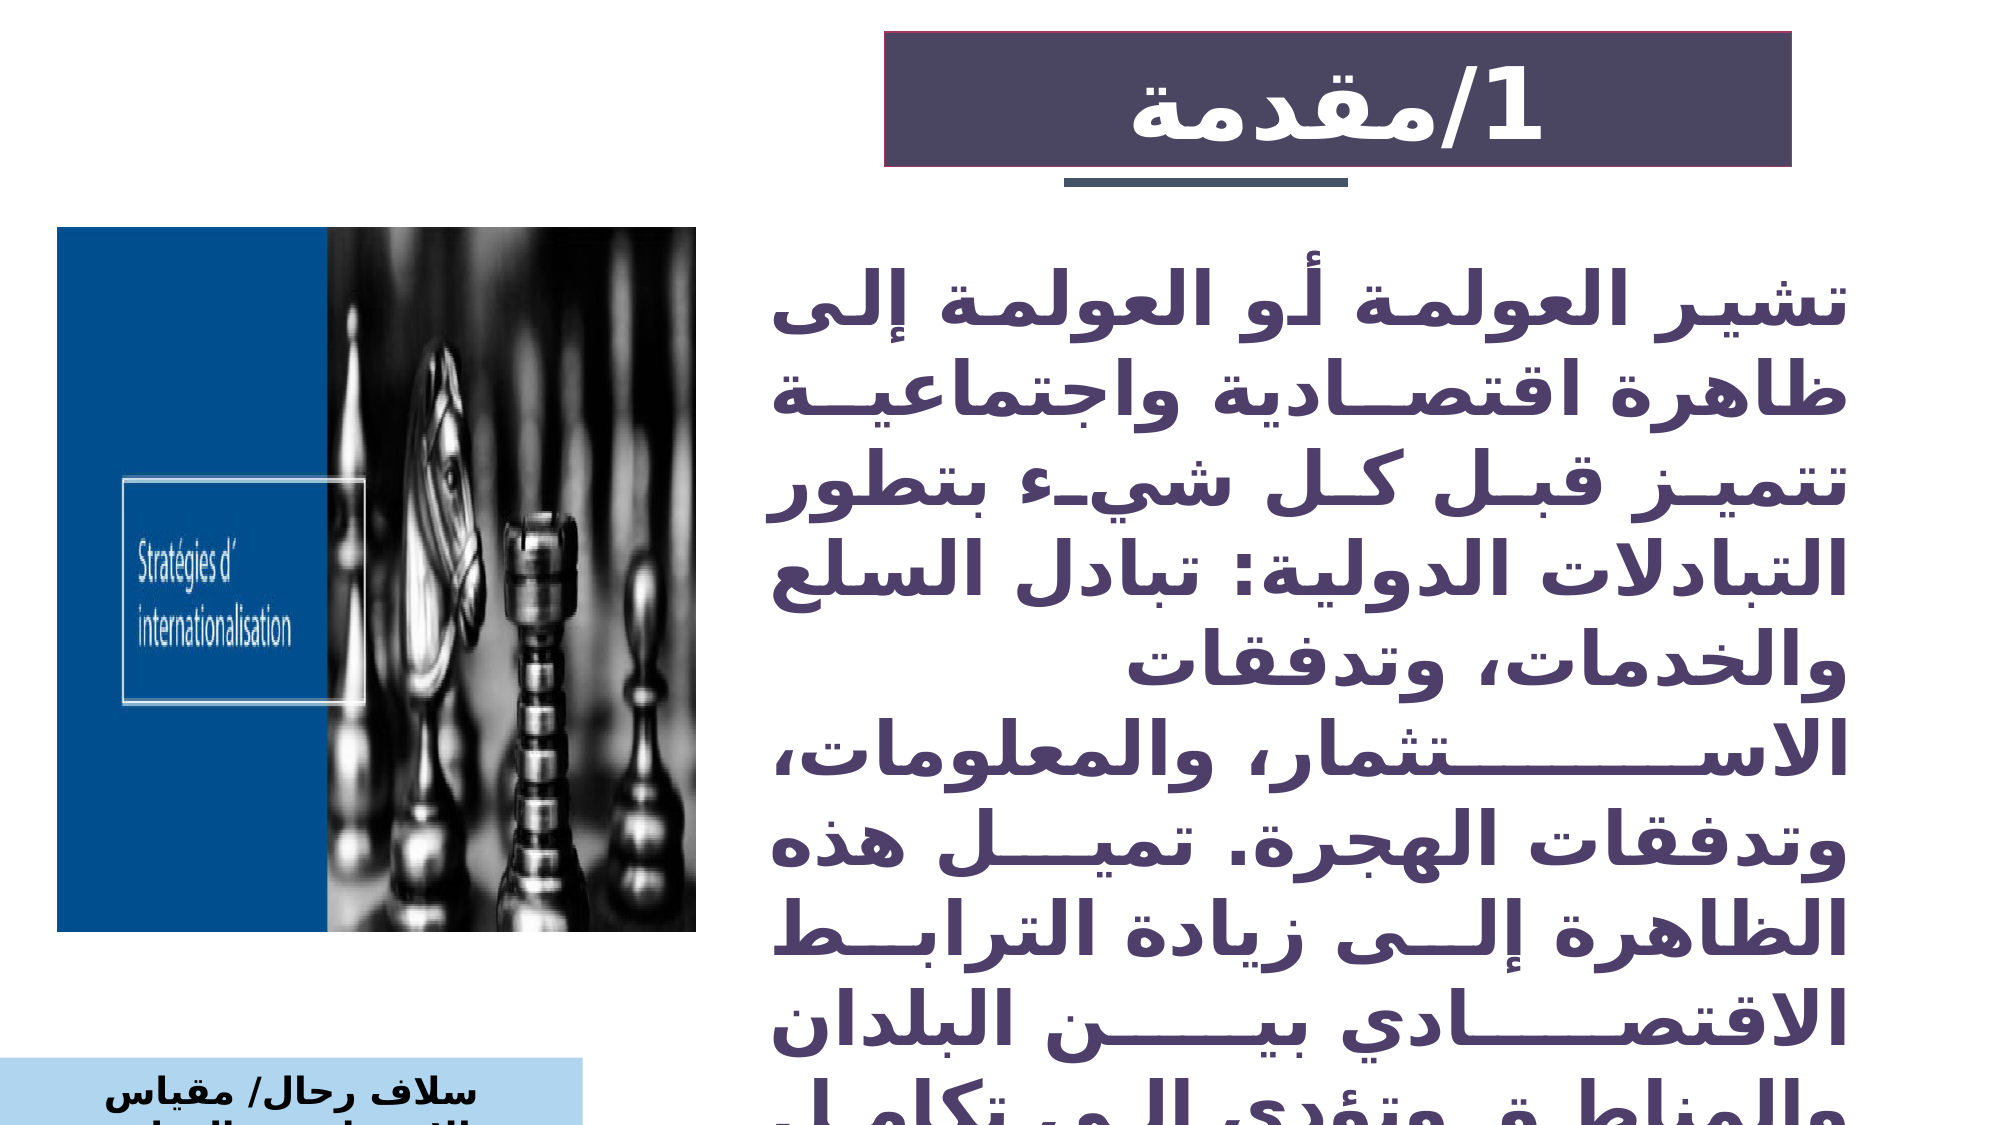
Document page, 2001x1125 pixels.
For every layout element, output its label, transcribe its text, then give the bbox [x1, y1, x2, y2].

picture [57, 227, 696, 932]
text_box سلاف رحال/ مقياس الاستراتيجية الدولية [0, 1057, 583, 1125]
text_box 1/مقدمة [884, 31, 1792, 167]
text_box تشير العولمة أو العولمة إلى ظاهرة اقتصادية واجتماعية تتميز قبل كل شيء بتطور التبادلات الدولية: تبادل السلع والخدمات، وتدفقات الاستثمار، والمعلومات، وتدفقات الهجرة. تميل هذه الظاهرة إلى زيادة الترابط الاقتصادي بين البلدان والمناطق وتؤدي إلى تكامل أكبر للاقتصادات على الصعيد العالمي. [754, 243, 1867, 1125]
